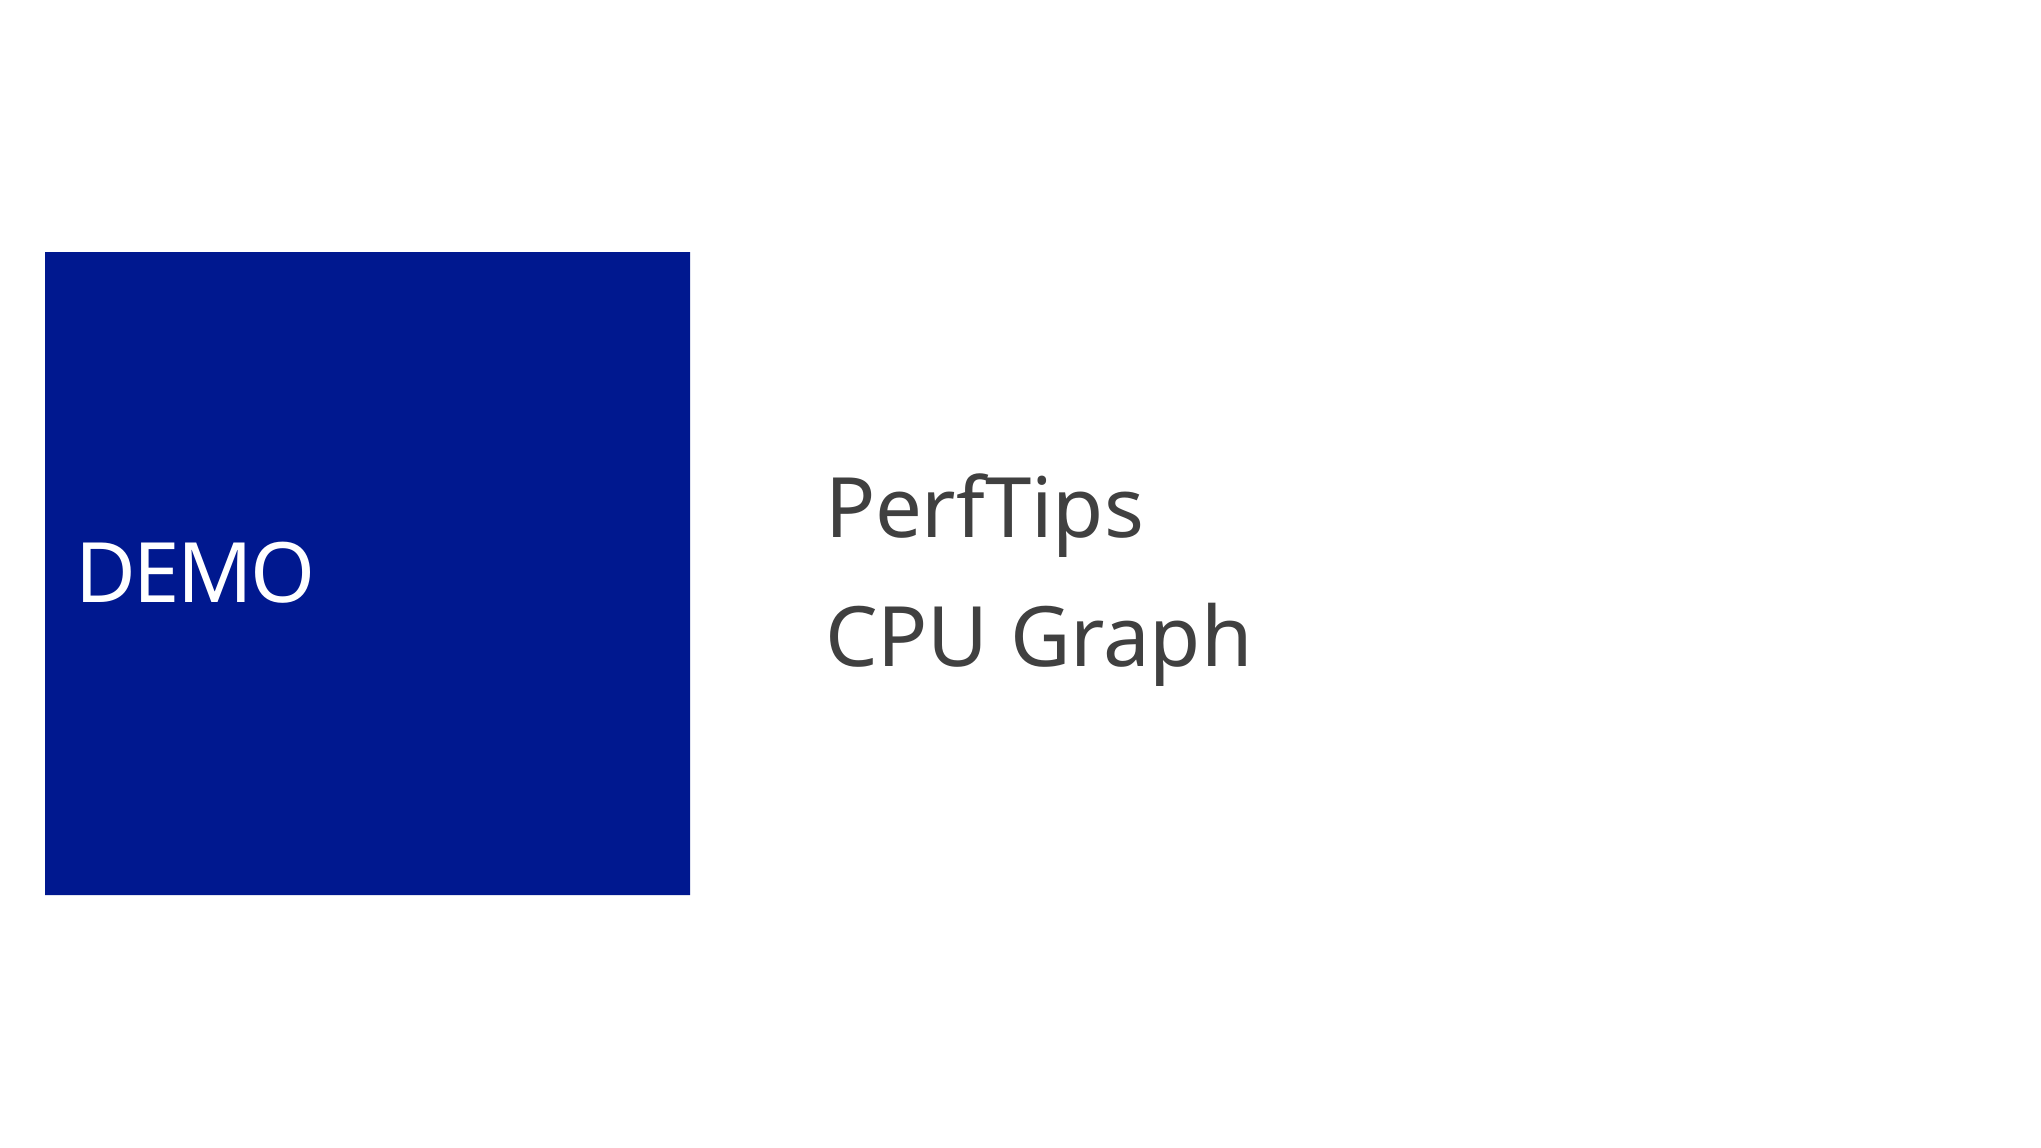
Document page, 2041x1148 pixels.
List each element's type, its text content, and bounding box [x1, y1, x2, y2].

title DEMO [45, 252, 691, 896]
list PerfTips CPU Graph [795, 498, 1996, 649]
